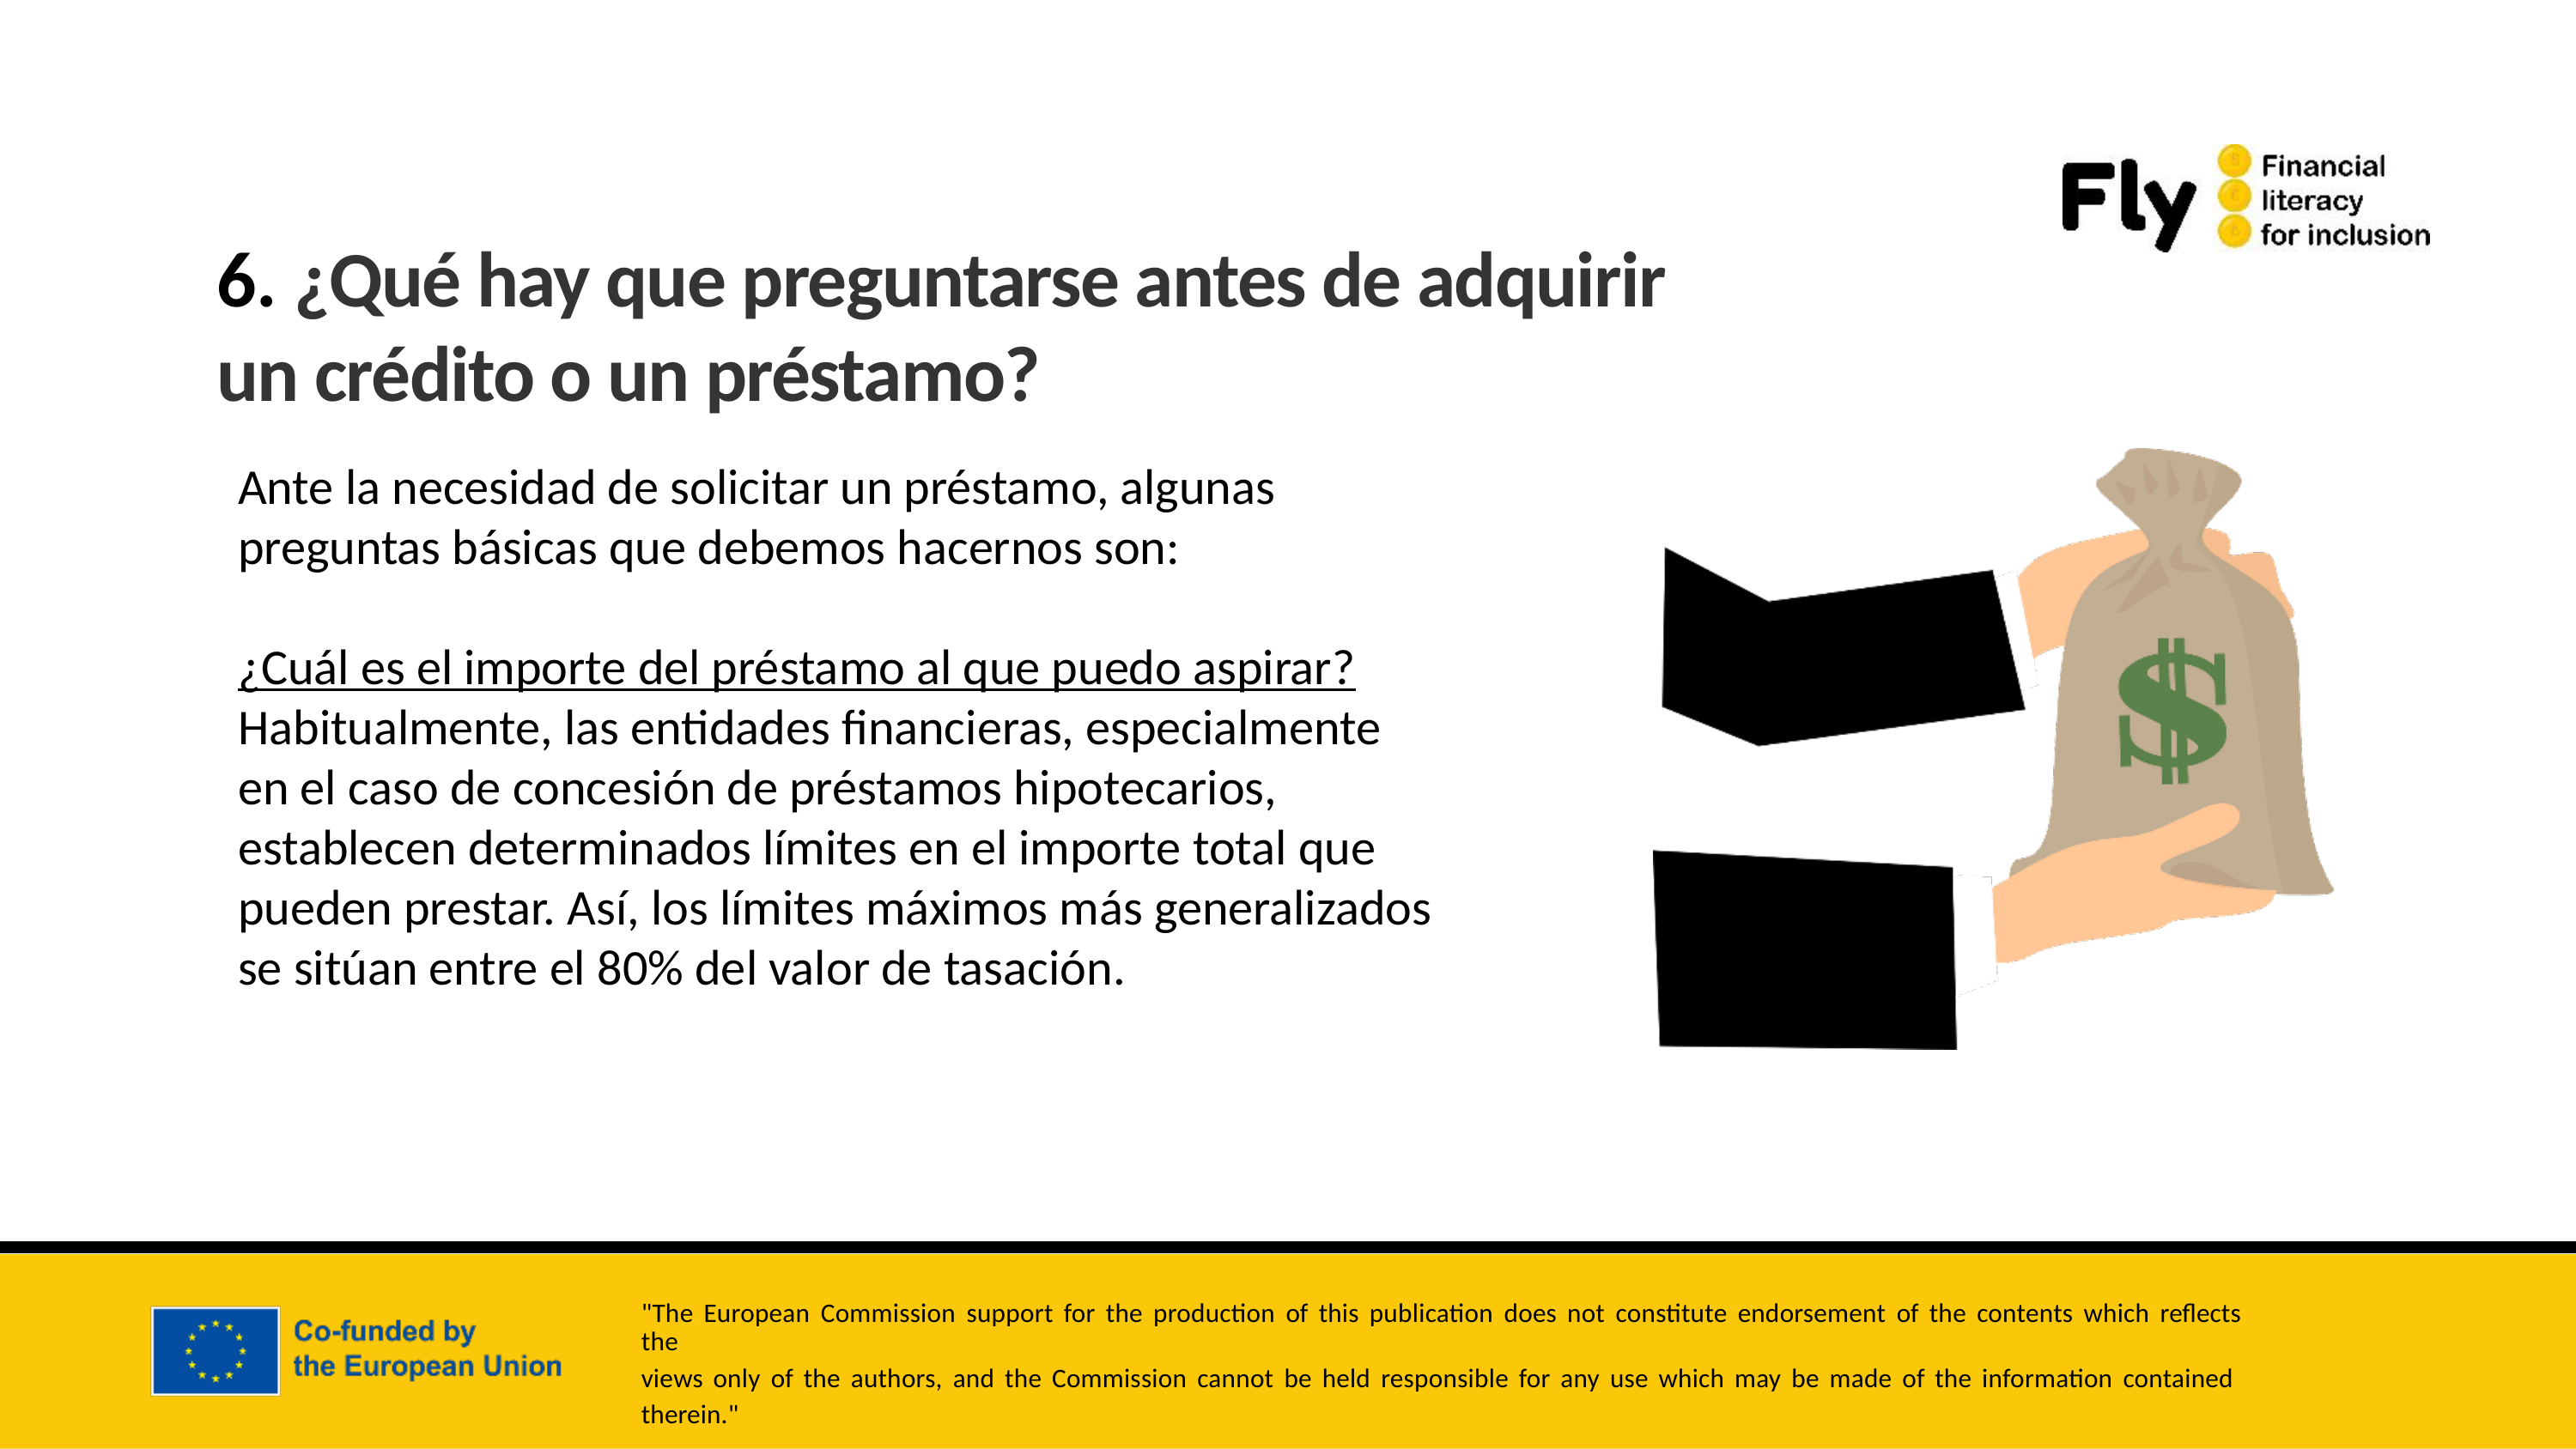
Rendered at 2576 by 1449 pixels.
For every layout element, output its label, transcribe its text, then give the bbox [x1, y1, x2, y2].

picture [149, 1304, 593, 1399]
picture [1652, 447, 2334, 1050]
picture [2063, 144, 2430, 252]
text_box Ante la necesidad de solicitar un préstamo, algunas preguntas básicas que debemos hacernos son: ¿Cuál es el importe del préstamo al que puedo aspirar? Habitualmente, las entidades financieras, especialmente en el caso de concesión de préstamos hipotecarios, establecen determinados límites en el importe total que pueden prestar. Así, los límites máximos más generalizados se sitúan entre el 80% del valor de tasación. [225, 448, 1449, 1062]
text_box 6. ¿Qué hay que preguntarse antes de adquirir un crédito o un préstamo? [204, 221, 1771, 423]
